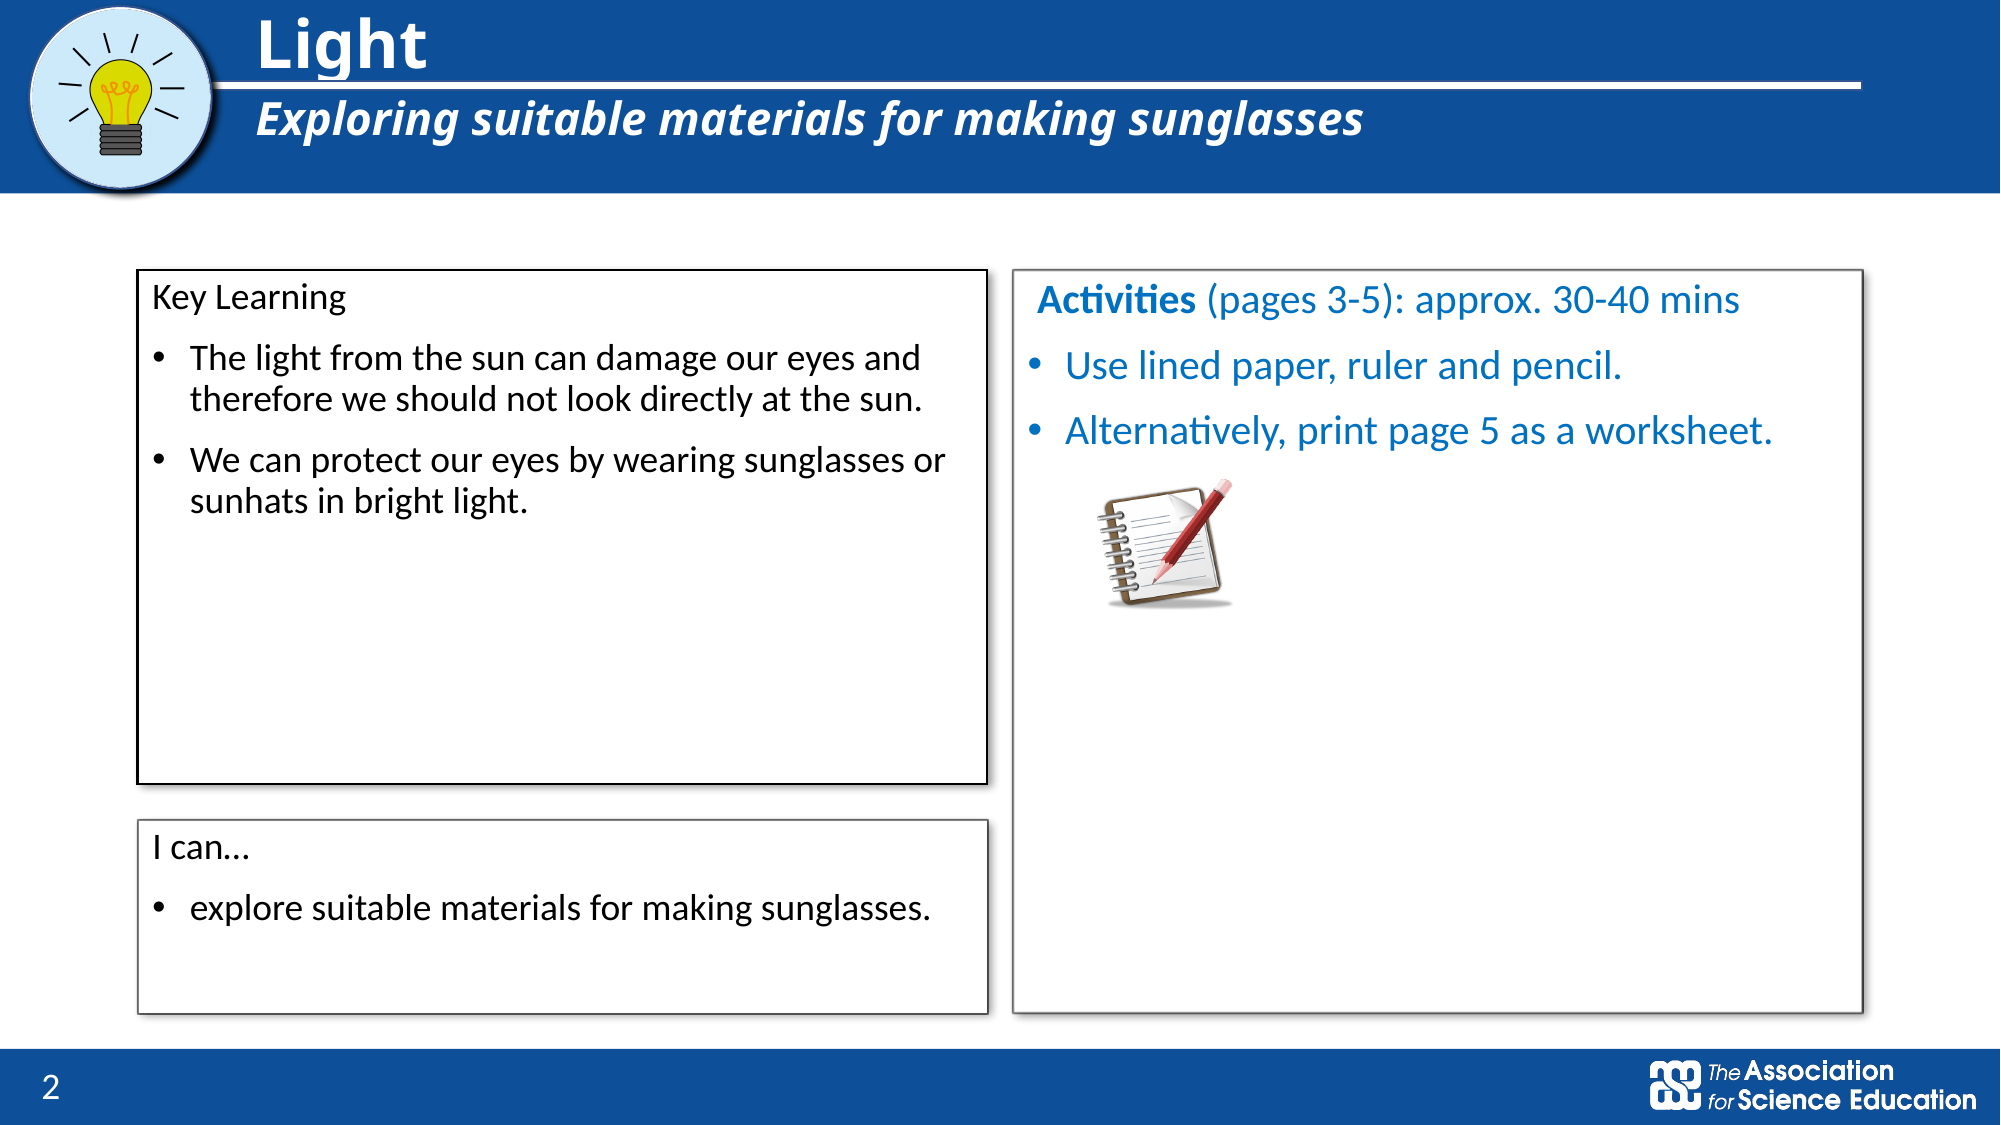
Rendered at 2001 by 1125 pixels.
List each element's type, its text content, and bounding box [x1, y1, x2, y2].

text_box [93, 5, 147, 9]
text_box Exploring suitable materials for making sunglasses [240, 91, 1404, 152]
text_box Activities (pages 3-5): approx. 30-40 mins Use lined paper, ruler and pencil. Alternatively, print page 5 as a worksheet. [1015, 272, 1861, 1011]
text_box [222, 80, 1863, 91]
list Key Learning The light from the sun can damage our eyes and therefore we should not look directly at the sun. We can protect our eyes by wearing sunglasses or sunhats in bright light. [136, 269, 988, 785]
picture [1097, 479, 1235, 611]
text_box Light [240, 0, 1404, 80]
picture [1649, 1060, 1976, 1110]
text_box [163, 0, 2000, 194]
text_box 2 [26, 1054, 104, 1115]
text_box I can… explore suitable materials for making sunglasses. [140, 822, 987, 1013]
text_box [0, 0, 240, 194]
text_box [28, 70, 32, 124]
text_box [0, 1048, 2000, 1125]
picture [32, 9, 210, 187]
